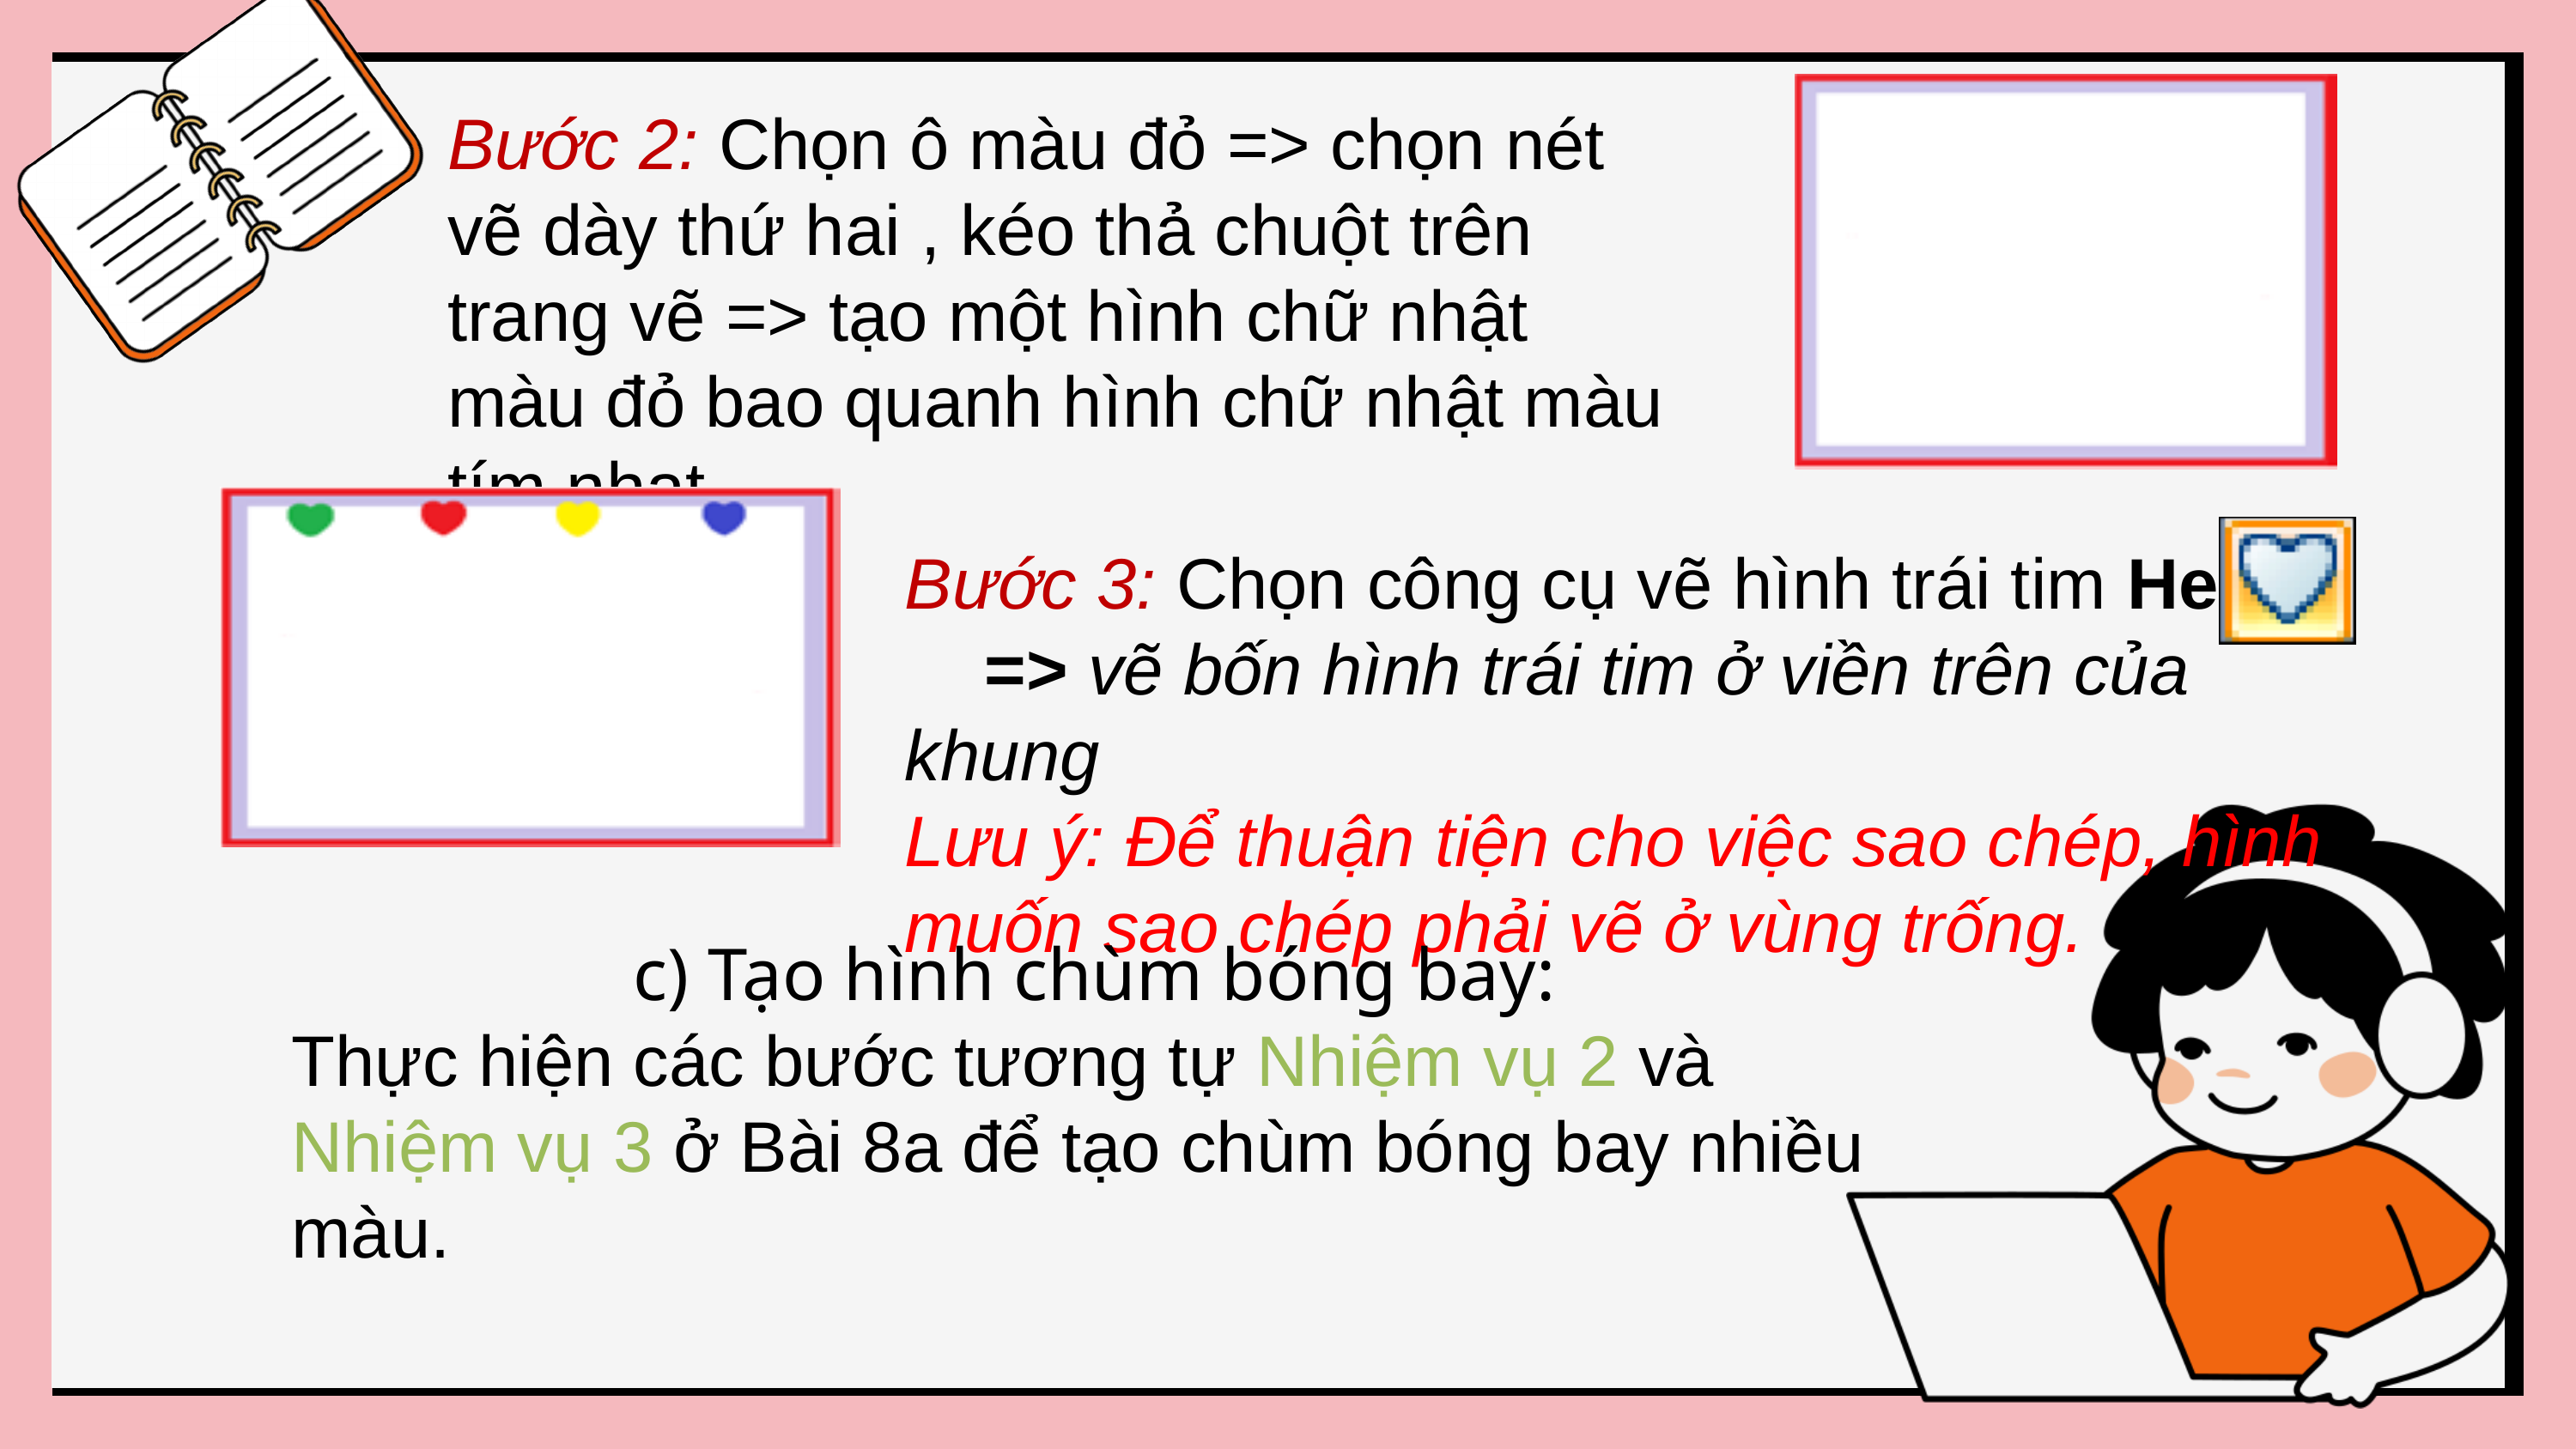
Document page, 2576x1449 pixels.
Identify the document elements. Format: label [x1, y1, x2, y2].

picture [210, 0, 345, 37]
text_box [52, 37, 2524, 1397]
picture [1795, 74, 2337, 470]
picture [2, 56, 402, 291]
text_box [51, 46, 2505, 1389]
picture [220, 487, 841, 847]
picture [2219, 517, 2356, 645]
picture [1846, 802, 2515, 1409]
